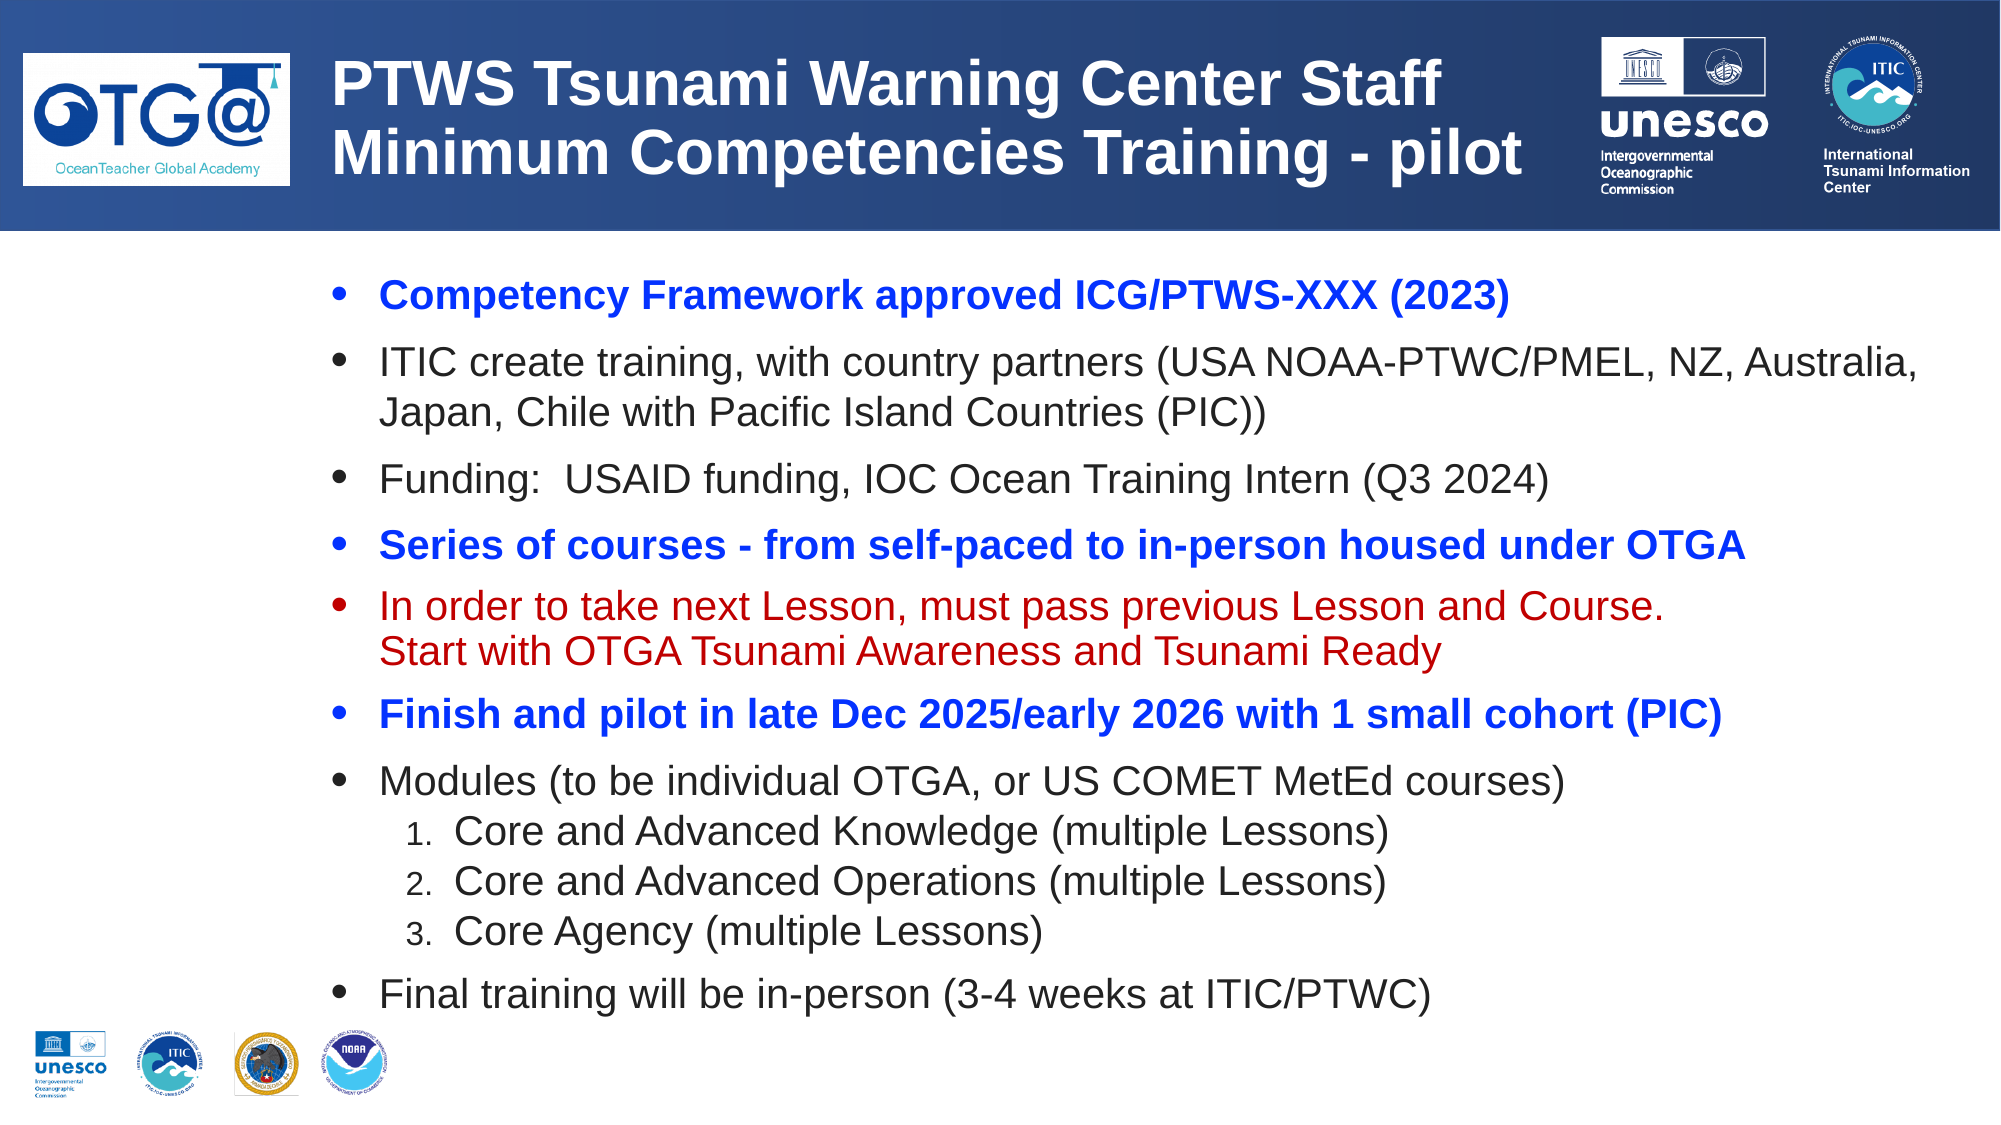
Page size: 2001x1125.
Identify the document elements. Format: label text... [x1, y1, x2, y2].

picture [22, 52, 291, 187]
picture [1823, 32, 1970, 198]
text_box Competency Framework approved ICG/PTWS-XXX (2023) ITIC create training, with country partners (USA NOAA-PTWC/PMEL, NZ, Australia, Japan, Chile with Pacific Island Countries (PIC)) Funding: USAID funding, IOC Ocean Training Intern (Q3 2024) Series of courses - from self-paced to in-person housed under OTGA In order to take next Lesson, must pass previous Lesson and Course. Start with OTGA Tsunami Awareness and Tsunami Ready Finish and pilot in late Dec 2025/early 2026 with 1 small cohort (PIC) Modules (to be individual OTGA, or US COMET MetEd courses) Core and Advanced Knowledge (multiple Lessons) Core and Advanced Operations (multiple Lessons) Core Agency (multiple Lessons) Final training will be in-person (3-4 weeks at ITIC/PTWC) [315, 260, 1966, 1024]
title PTWS Tsunami Warning Center Staff Minimum Competencies Training - pilot [315, 10, 1578, 229]
picture [35, 1028, 387, 1098]
picture [1588, 23, 1779, 207]
